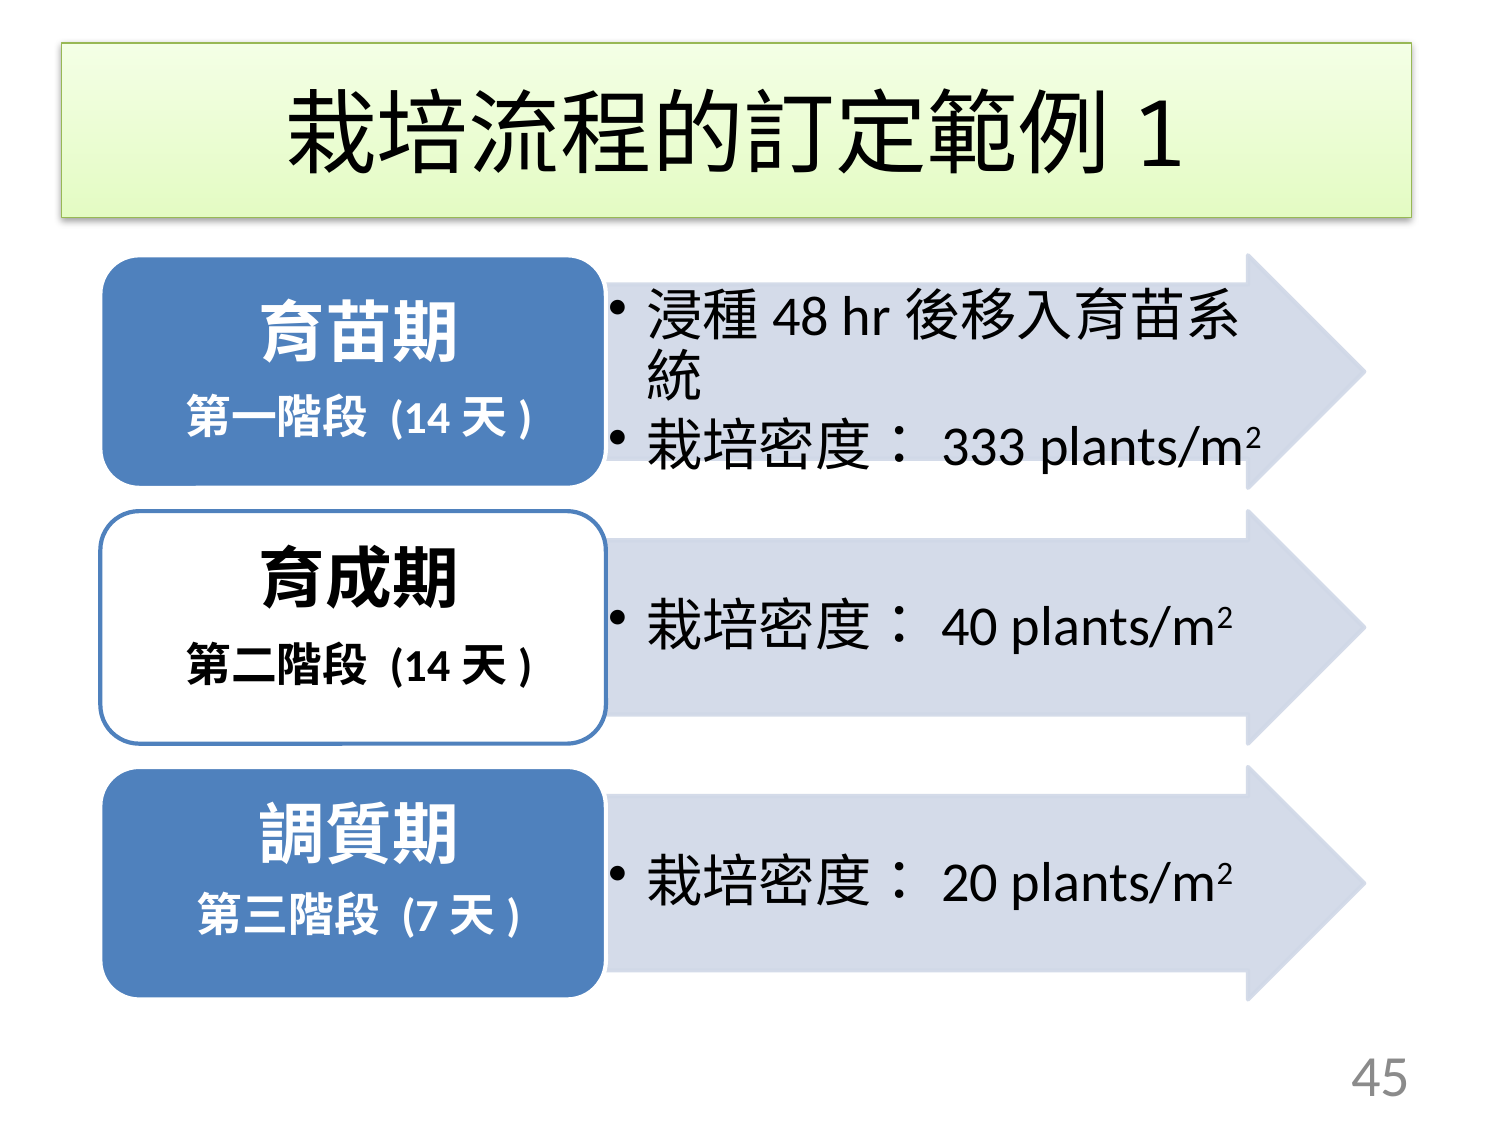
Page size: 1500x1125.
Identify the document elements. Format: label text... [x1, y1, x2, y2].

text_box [100, 255, 1365, 1000]
title 栽培流程的訂定範例1 [61, 42, 1412, 218]
slide_number 45 [1074, 1042, 1425, 1103]
